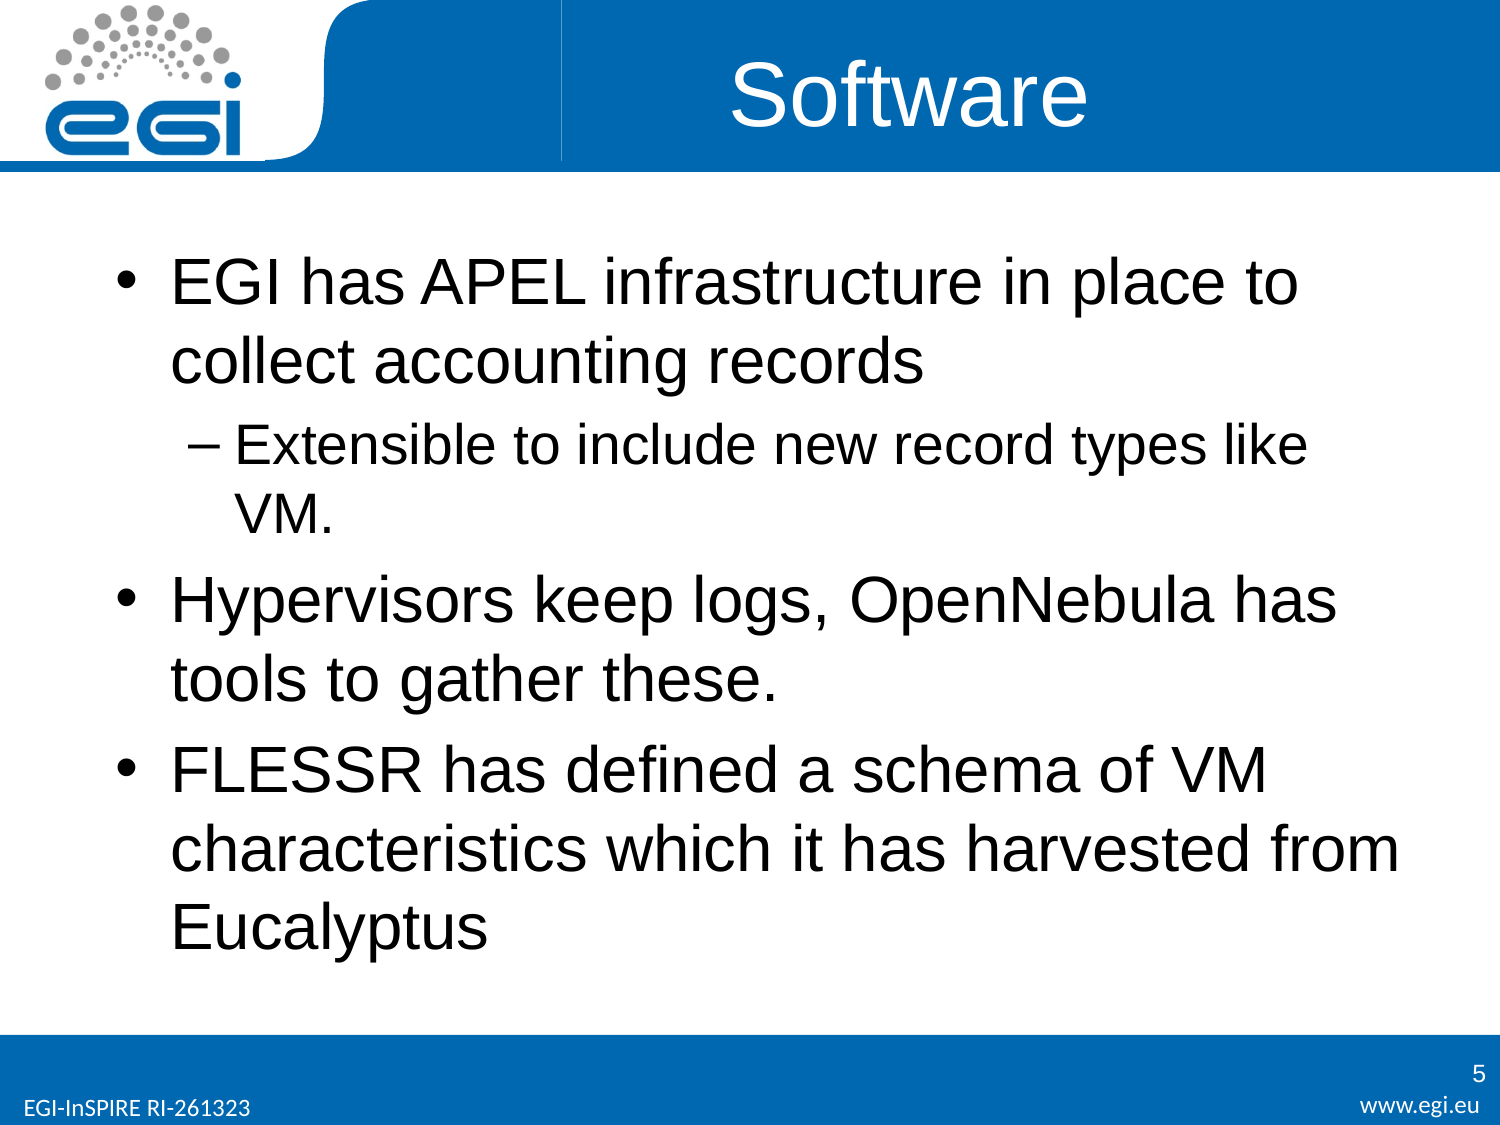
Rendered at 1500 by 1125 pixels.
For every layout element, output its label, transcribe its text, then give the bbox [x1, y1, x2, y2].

list EGI has APEL infrastructure in place to collect accounting records Extensible to include new record types like VM. Hypervisors keep logs, OpenNebula has tools to gather these. FLESSR has defined a schema of VM characteristics which it has harvested from Eucalyptus [100, 231, 1425, 975]
title Software [348, 19, 1471, 161]
slide_number 5 [1151, 1042, 1500, 1103]
picture [0, 0, 265, 161]
